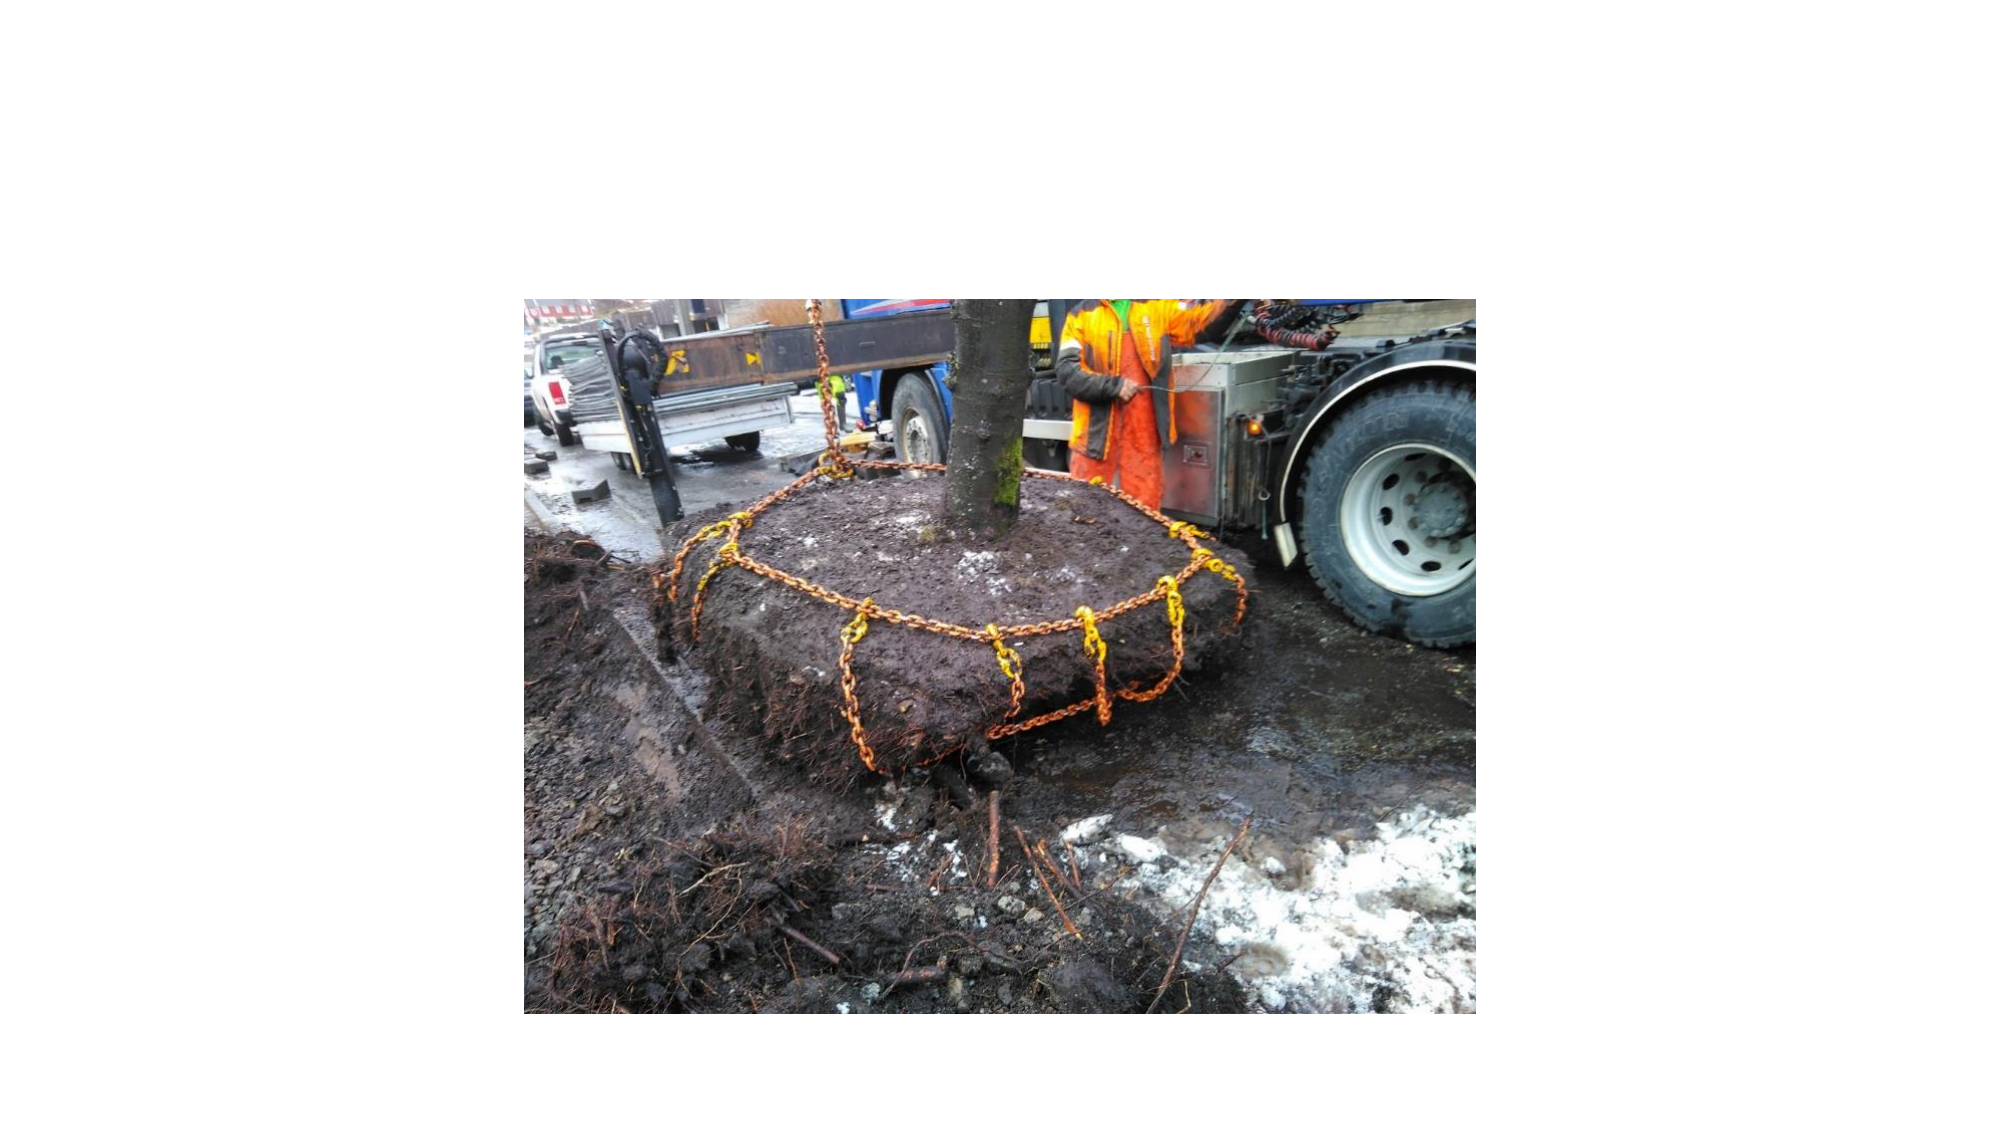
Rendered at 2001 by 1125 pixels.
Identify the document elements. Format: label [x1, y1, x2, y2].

list [524, 299, 1476, 1014]
